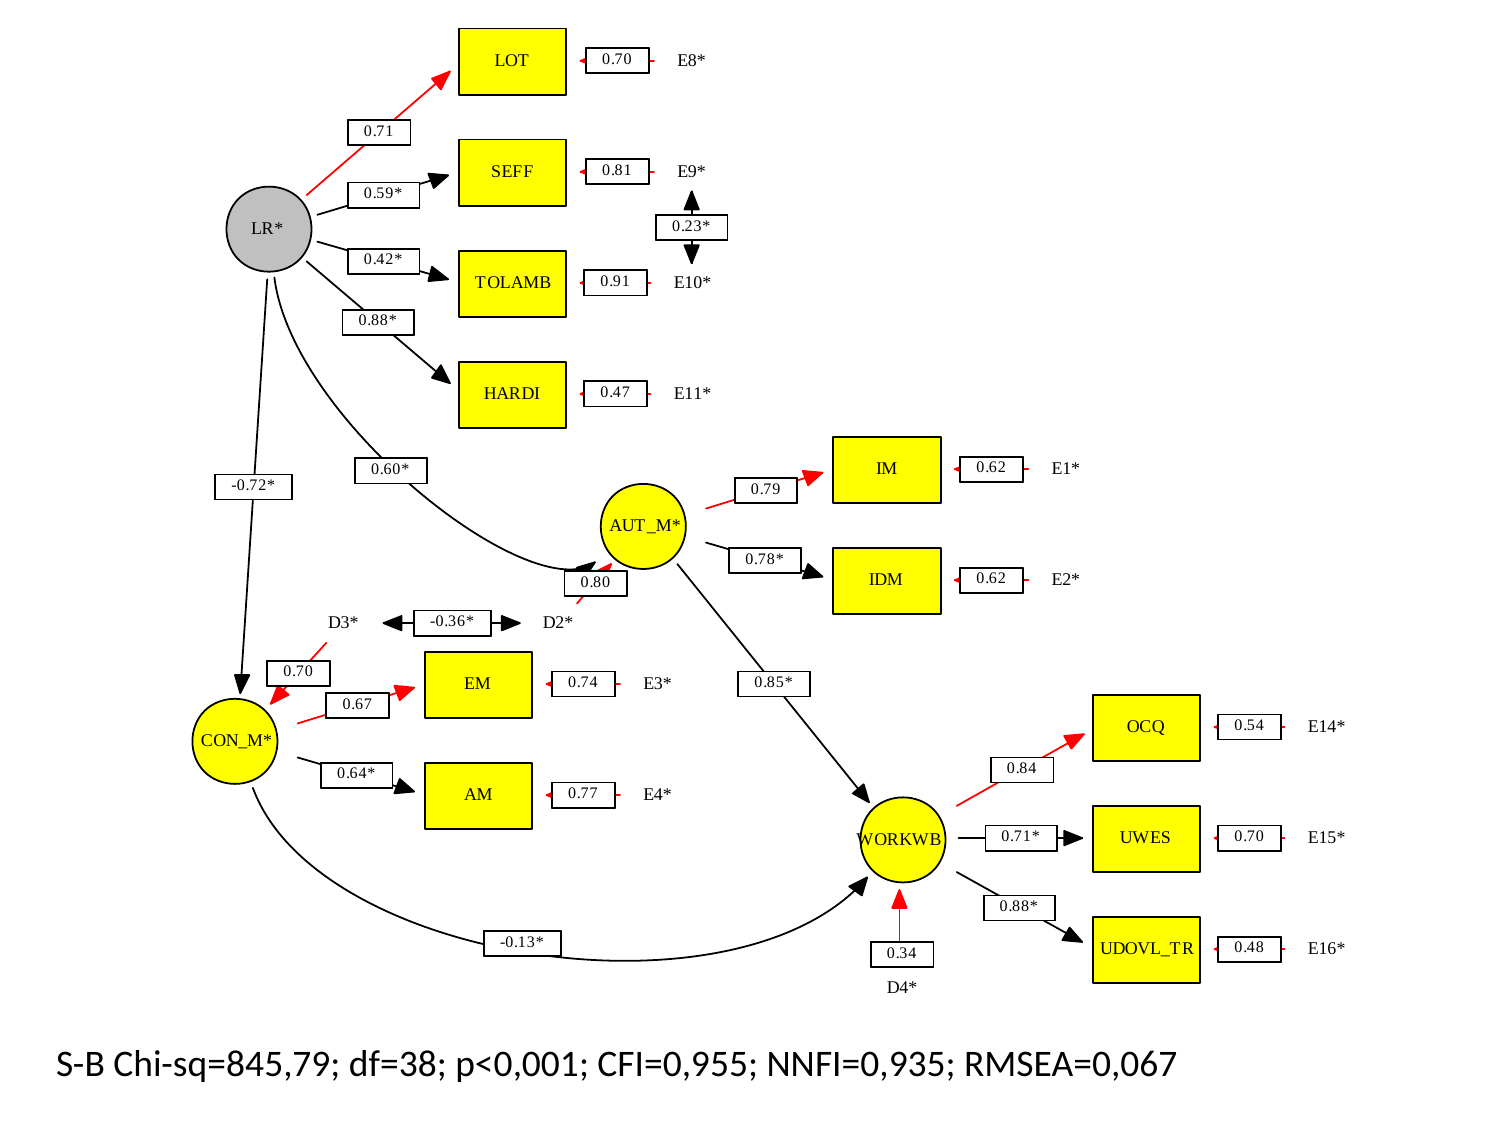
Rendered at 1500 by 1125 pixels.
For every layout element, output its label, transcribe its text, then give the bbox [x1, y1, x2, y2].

picture [182, 28, 1362, 1027]
text_box S-B Chi-sq=845,79; df=38; p<0,001; CFI=0,955; NNFI=0,935; RMSEA=0,067 [41, 1031, 1459, 1091]
